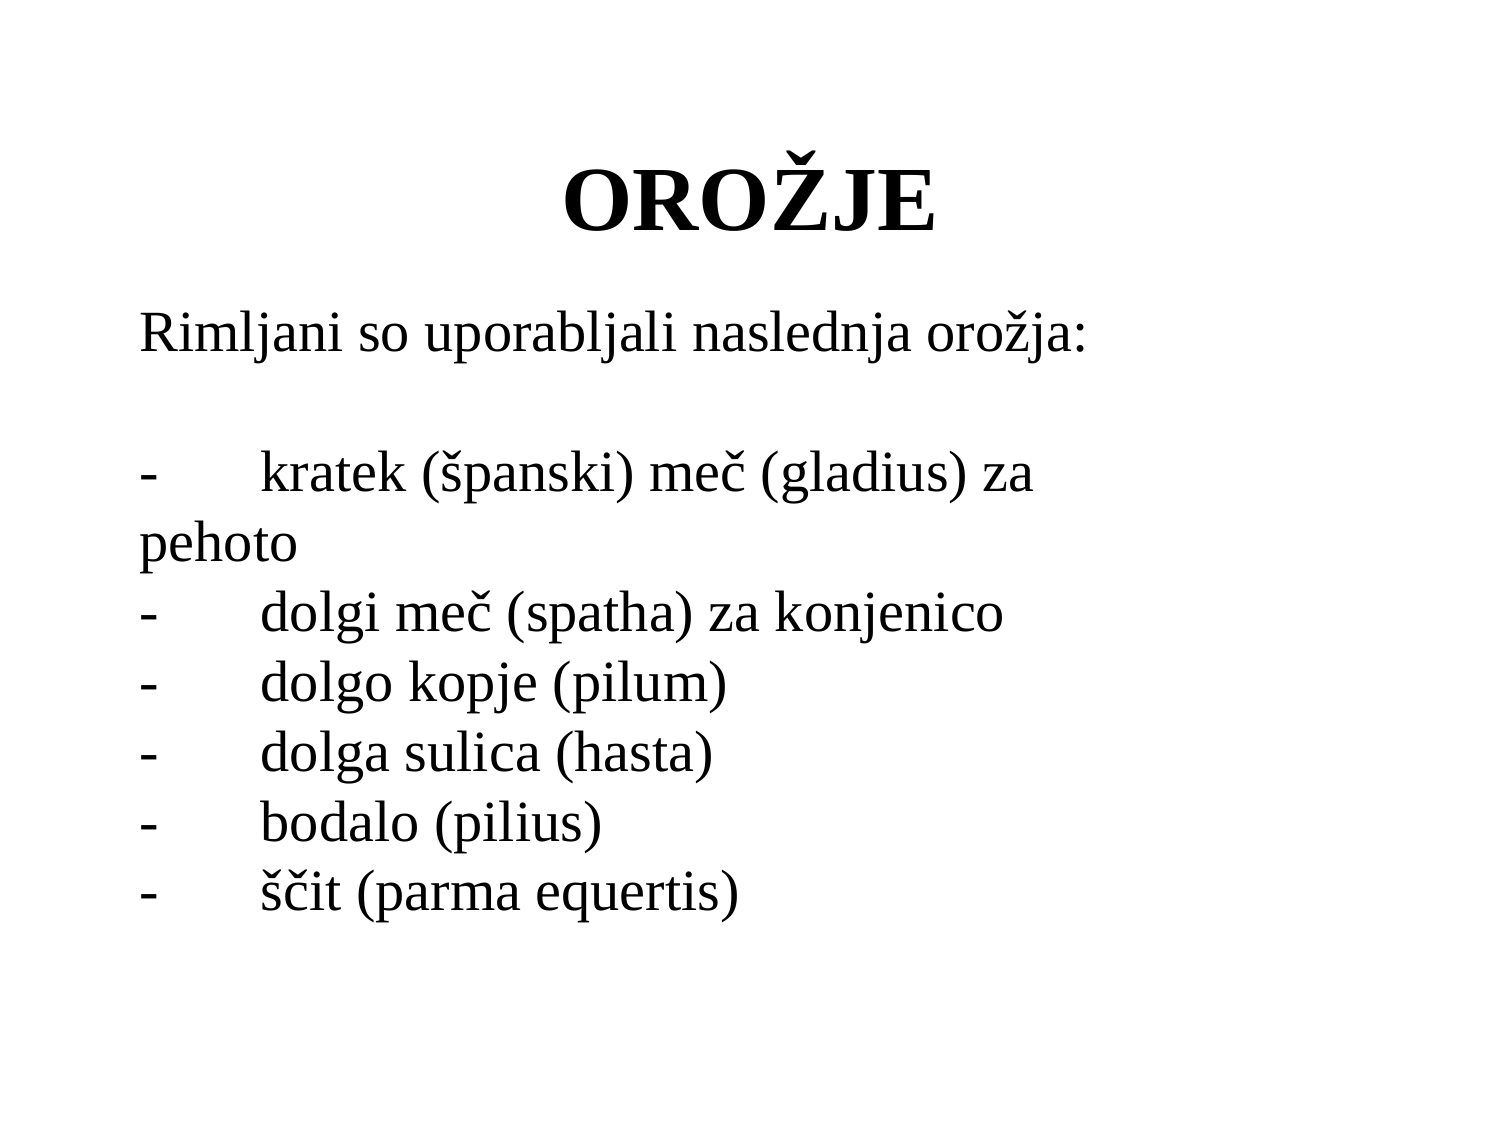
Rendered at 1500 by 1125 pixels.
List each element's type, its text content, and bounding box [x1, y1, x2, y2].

text_box Rimljani so uporabljali naslednja orožja: - kratek (španski) meč (gladius) za pehoto - dolgi meč (spatha) za konjenico - dolgo kopje (pilum) - dolga sulica (hasta) - bodalo (pilius) - ščit (parma equertis) [125, 285, 1213, 1000]
title OROŽJE [112, 99, 1388, 288]
